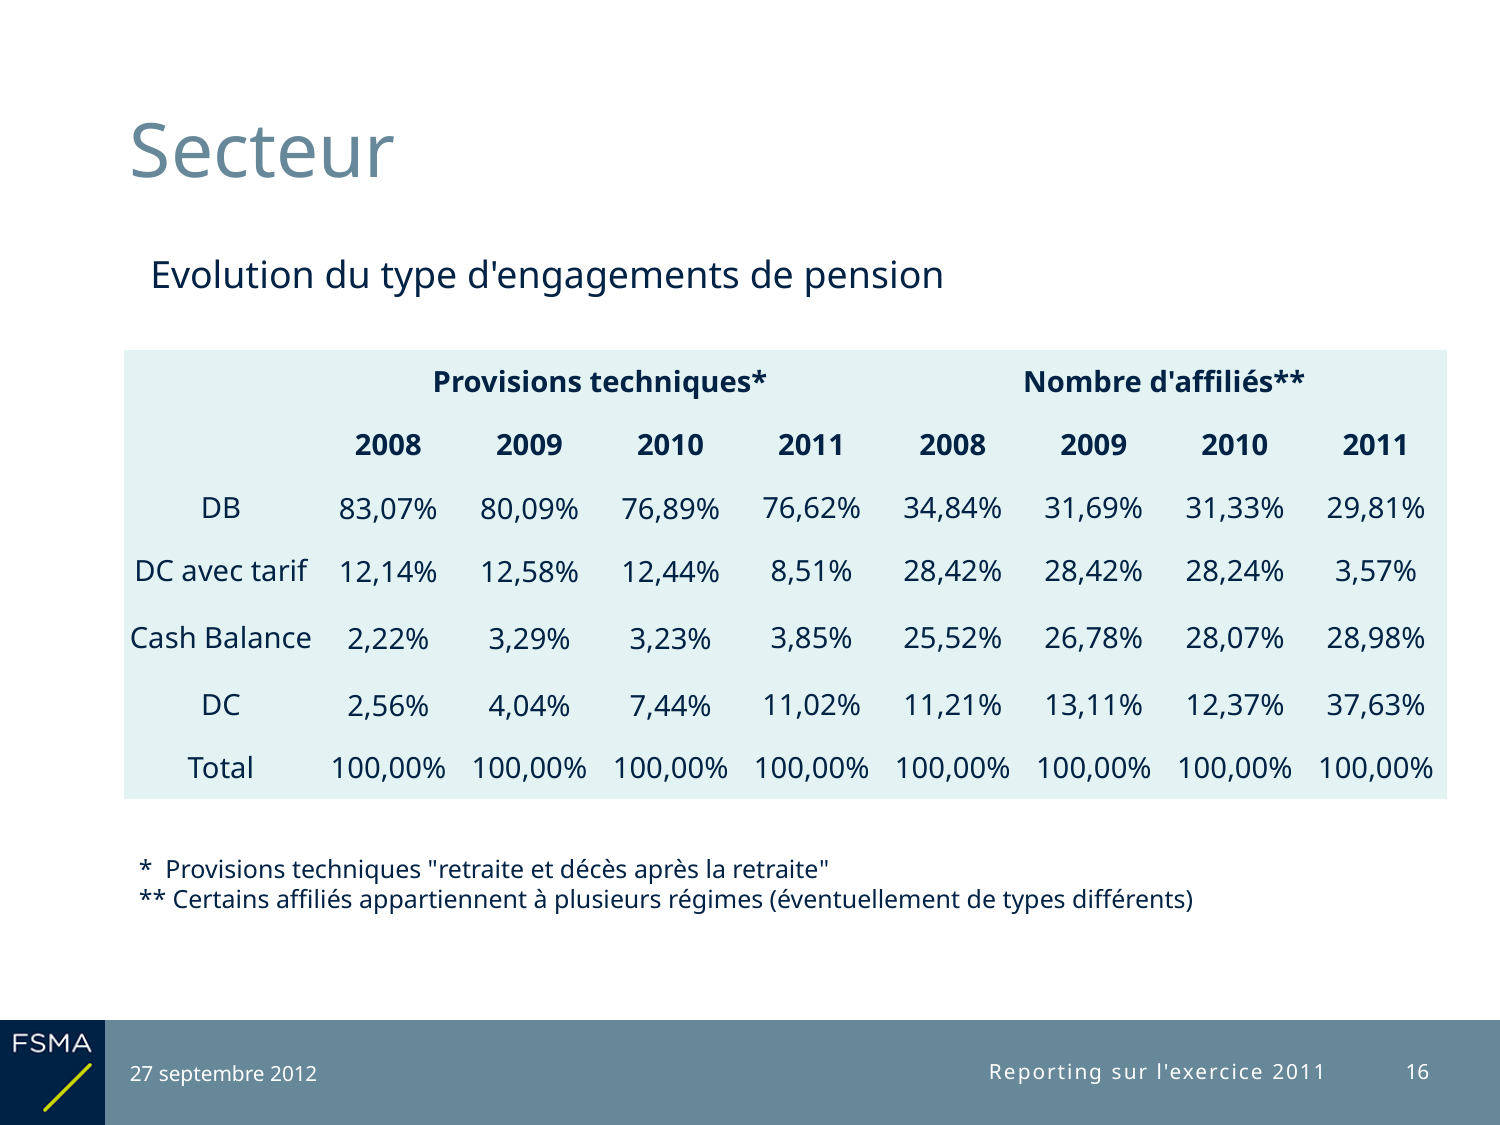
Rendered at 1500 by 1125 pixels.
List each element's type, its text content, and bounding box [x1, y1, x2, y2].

table_cell 3,85% [741, 602, 882, 673]
table_cell 2011 [741, 413, 882, 476]
table_cell 100,00% [741, 736, 882, 799]
table_cell 28,07% [1164, 602, 1306, 673]
table_cell 100,00% [1306, 736, 1447, 799]
table_cell 12,58% [459, 539, 600, 602]
table_cell 28,24% [1164, 539, 1306, 602]
table_cell 29,81% [1306, 476, 1447, 539]
table_header [124, 350, 318, 476]
title Secteur [129, 30, 1425, 193]
table_cell 37,63% [1306, 673, 1447, 736]
table_cell 76,89% [600, 476, 741, 539]
table_cell 100,00% [1023, 736, 1164, 799]
table_cell 100,00% [318, 736, 459, 799]
text_box Evolution du type d'engagements de pension [135, 243, 1400, 304]
table_cell 83,07% [318, 476, 459, 539]
table_cell 11,21% [882, 673, 1023, 736]
table_cell 2009 [1023, 413, 1164, 476]
table_cell DB [124, 476, 318, 539]
table_cell 80,09% [459, 476, 600, 539]
table_cell 100,00% [459, 736, 600, 799]
table_cell 2008 [318, 413, 459, 476]
table_cell 25,52% [882, 602, 1023, 673]
table_cell 2,22% [318, 602, 459, 673]
table_cell 11,02% [741, 673, 882, 736]
slide_number 16 [1355, 1020, 1430, 1125]
table_cell 2008 [882, 413, 1023, 476]
footer Reporting sur l'exercice 2011 [395, 1020, 1326, 1125]
picture [0, 1020, 105, 1125]
table_cell 31,33% [1164, 476, 1306, 539]
table_cell 3,57% [1306, 539, 1447, 602]
table_cell 34,84% [882, 476, 1023, 539]
table_cell 3,23% [600, 602, 741, 673]
table_cell 12,37% [1164, 673, 1306, 736]
table_cell 100,00% [1164, 736, 1306, 799]
table_cell Total [124, 736, 318, 799]
table_cell 28,98% [1306, 602, 1447, 673]
table_cell 13,11% [1023, 673, 1164, 736]
table_cell 2,56% [318, 673, 459, 736]
table_cell 8,51% [741, 539, 882, 602]
text_box * Provisions techniques "retraite et décès après la retraite" ** Certains affiliés appartiennent à plusieurs régimes (éventuellement de types différents) [123, 845, 1435, 921]
table_cell 12,44% [600, 539, 741, 602]
table_cell 28,42% [1023, 539, 1164, 602]
table_cell 3,29% [459, 602, 600, 673]
table_cell 28,42% [882, 539, 1023, 602]
table_header Nombre d'affiliés** [882, 350, 1447, 413]
table_cell 4,04% [459, 673, 600, 736]
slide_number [129, 1020, 395, 1125]
table_cell DC [124, 673, 318, 736]
table_cell 7,44% [600, 673, 741, 736]
table_cell Cash Balance [124, 602, 318, 673]
table_cell DC avec tarif [124, 539, 318, 602]
table_cell 2009 [459, 413, 600, 476]
table_cell 76,62% [741, 476, 882, 539]
table_cell 100,00% [600, 736, 741, 799]
table_cell 100,00% [882, 736, 1023, 799]
table_cell 2010 [1164, 413, 1306, 476]
table_cell 2011 [1306, 413, 1447, 476]
table_cell 31,69% [1023, 476, 1164, 539]
table_cell 26,78% [1023, 602, 1164, 673]
table_cell 2010 [600, 413, 741, 476]
table_header Provisions techniques* [318, 350, 882, 413]
table_cell 12,14% [318, 539, 459, 602]
